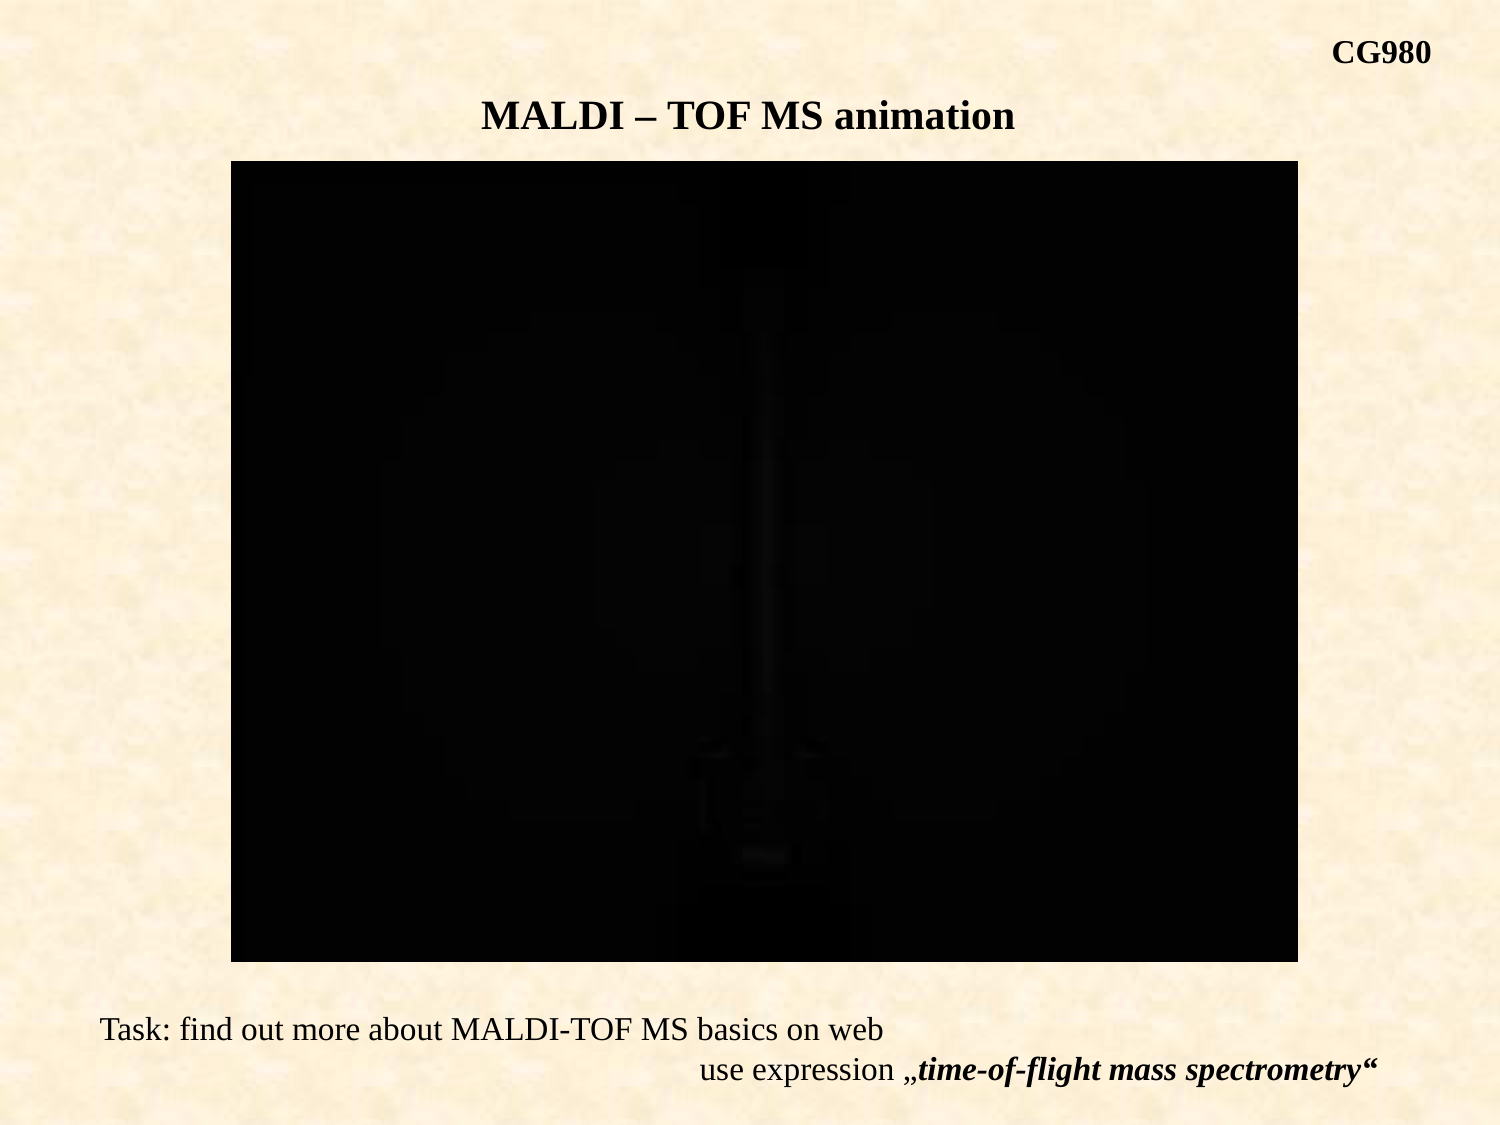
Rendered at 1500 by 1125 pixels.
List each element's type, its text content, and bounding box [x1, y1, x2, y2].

text_box CG980 [1316, 22, 1447, 78]
text_box MALDI – TOF MS animation [466, 80, 1069, 146]
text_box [229, 160, 1299, 963]
picture [0, 0, 1500, 1125]
text_box Task: find out more about MALDI-TOF MS basics on web use expression „time-of-flight mass spectrometry“ [84, 999, 1394, 1095]
